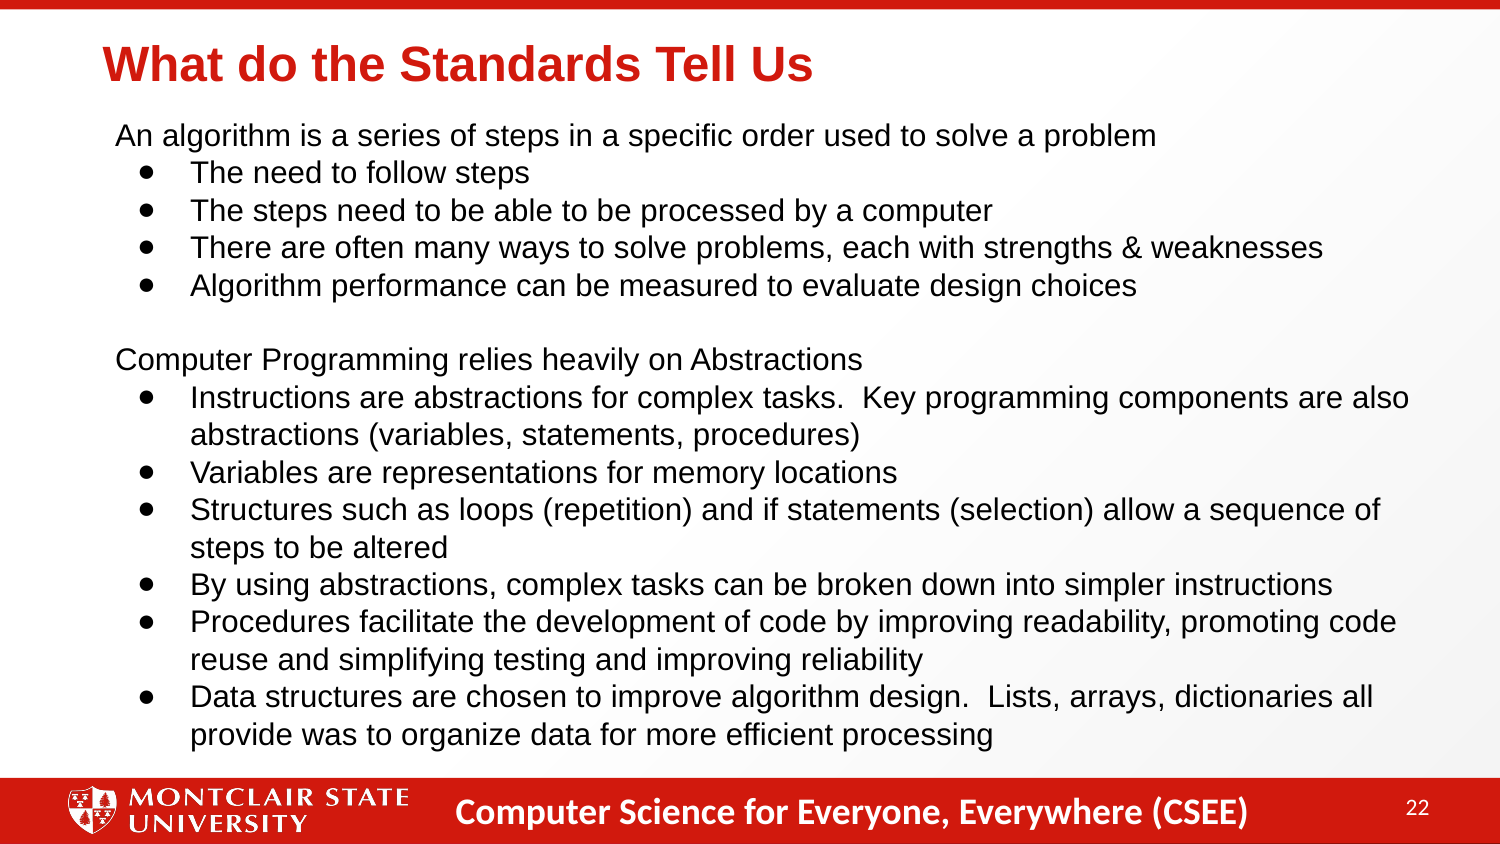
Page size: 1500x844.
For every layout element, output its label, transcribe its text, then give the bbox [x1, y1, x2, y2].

text_box [0, 777, 1500, 844]
text_box [0, 0, 100, 10]
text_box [51, 781, 416, 840]
text_box [816, 0, 1500, 10]
text_box Computer Science for Everyone, Everywhere (CSEE) [442, 781, 1383, 831]
title What do the Standards Tell Us [100, 0, 816, 93]
slide_number ‹#› [1401, 791, 1434, 821]
text_box An algorithm is a series of steps in a specific order used to solve a problem The need to follow steps The steps need to be able to be processed by a computer There are often many ways to solve problems, each with strengths & weaknesses Algorithm performance can be measured to evaluate design choices Computer Programming relies heavily on Abstractions Instructions are abstractions for complex tasks. Key programming components are also abstractions (variables, statements, procedures) Variables are representations for memory locations Structures such as loops (repetition) and if statements (selection) allow a sequence of steps to be altered By using abstractions, complex tasks can be broken down into simpler instructions Procedures facilitate the development of code by improving readability, promoting code reuse and simplifying testing and improving reliability Data structures are chosen to improve algorithm design. Lists, arrays, dictionaries all provide was to organize data for more efficient processing [100, 100, 1472, 767]
